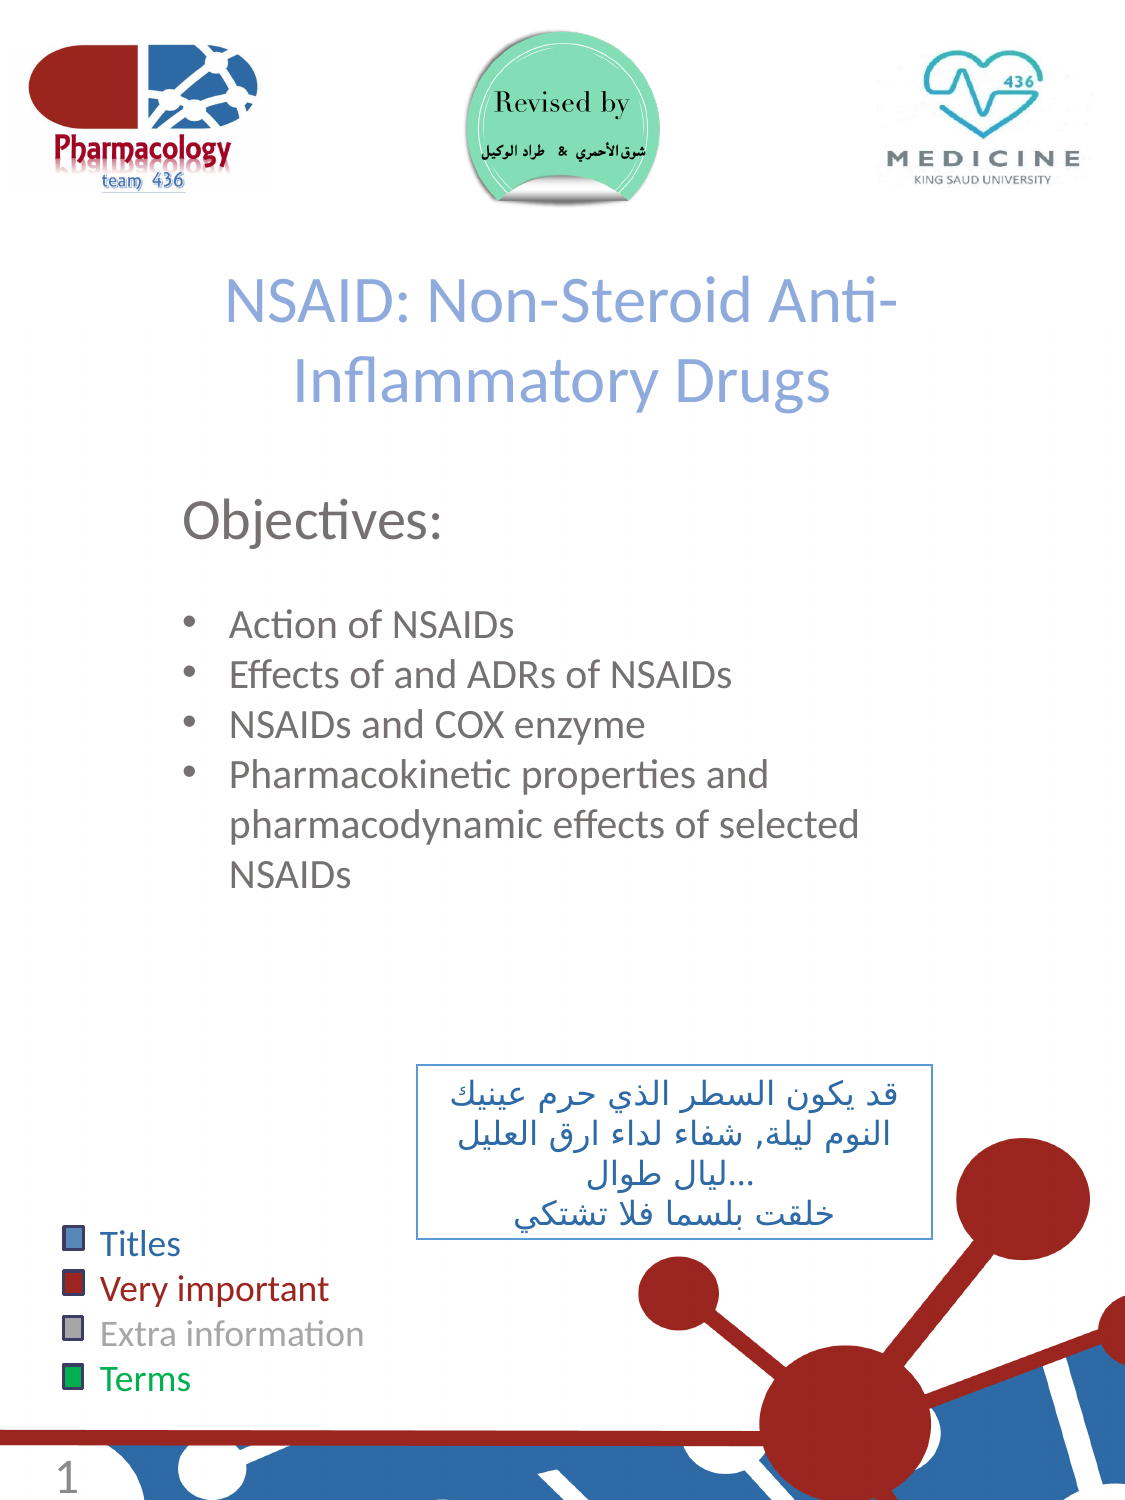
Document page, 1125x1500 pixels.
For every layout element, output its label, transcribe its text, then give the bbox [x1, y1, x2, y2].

picture [10, 44, 271, 193]
picture [426, 28, 699, 209]
text_box Objectives: Action of NSAIDs Effects of and ADRs of NSAIDs NSAIDs and COX enzyme Pharmacokinetic properties and pharmacodynamic effects of selected NSAIDs [167, 474, 958, 1039]
picture [0, 313, 1125, 1500]
picture [876, 36, 1093, 201]
text_box قد يكون السطر الذي حرم عينيك النوم ليلة, شفاء لداء ارق العليل ليال طوال... خلقت بلسما فلا تشتكي [416, 1064, 933, 1240]
text_box NSAID: Non-Steroid Anti-Inflammatory Drugs [167, 248, 958, 474]
